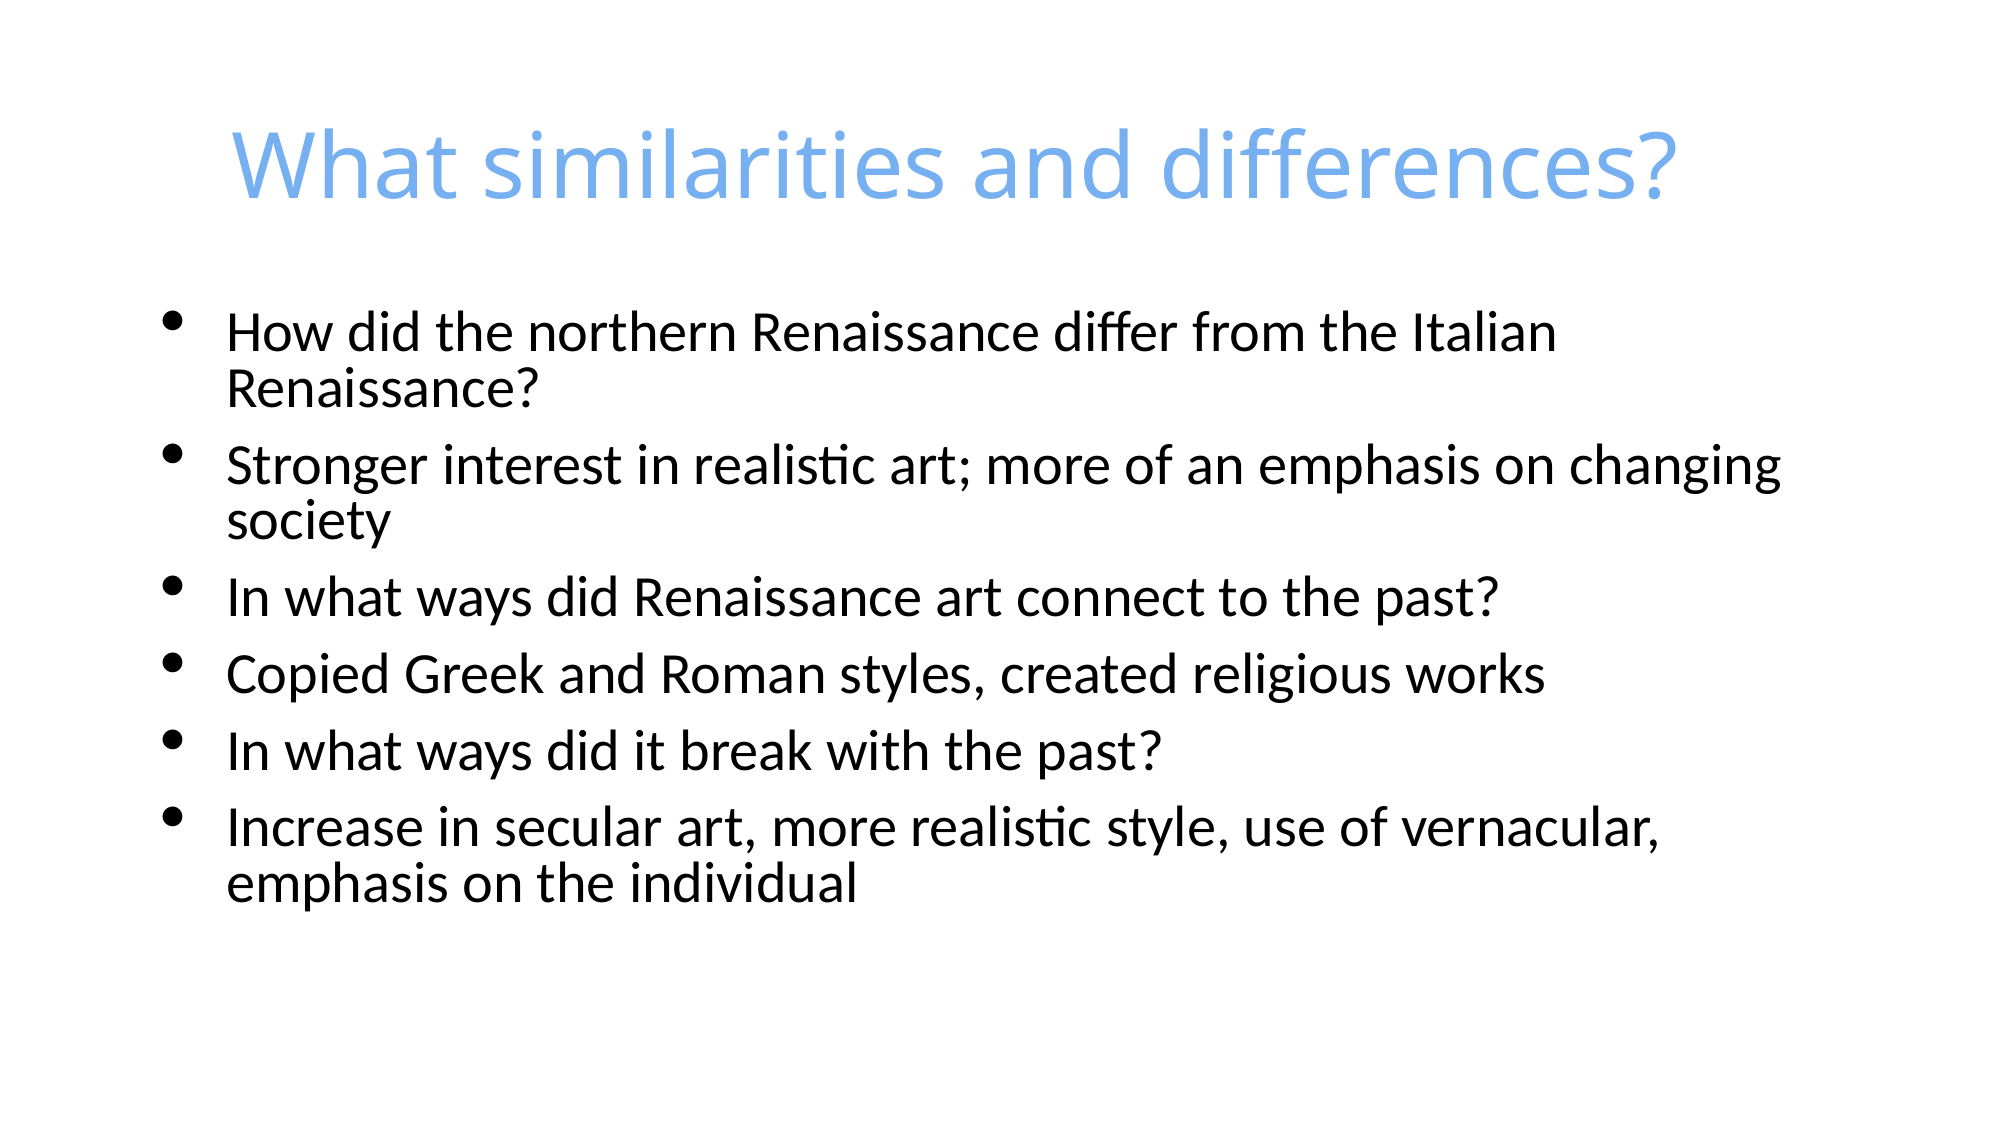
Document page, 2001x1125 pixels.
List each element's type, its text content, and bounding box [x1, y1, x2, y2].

title What similarities and differences? [137, 59, 1863, 278]
list How did the northern Renaissance differ from the Italian Renaissance? Stronger interest in realistic art; more of an emphasis on changing society In what ways did Renaissance art connect to the past? Copied Greek and Roman styles, created religious works In what ways did it break with the past? Increase in secular art, more realistic style, use of vernacular, emphasis on the individual [137, 299, 1863, 1014]
